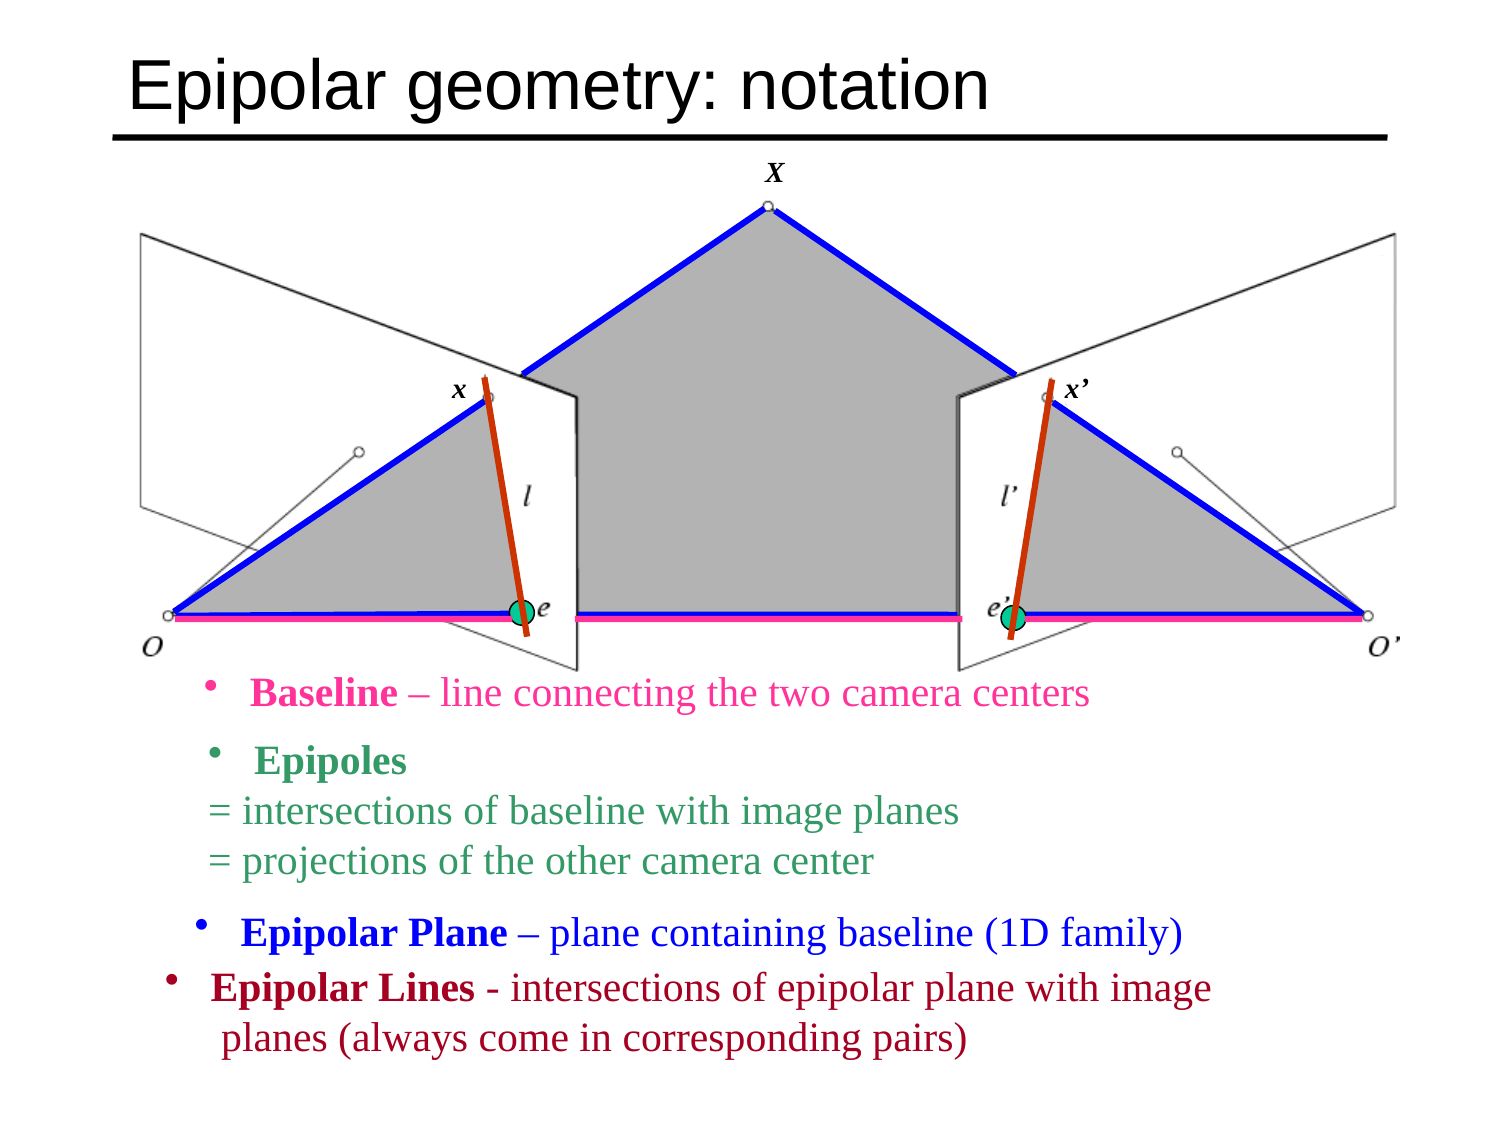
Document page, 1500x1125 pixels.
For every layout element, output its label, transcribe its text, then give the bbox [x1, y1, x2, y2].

text_box Epipoles = intersections of baseline with image planes = projections of the other camera center [193, 725, 986, 890]
text_box Epipolar Lines - intersections of epipolar plane with image planes (always come in corresponding pairs) [150, 952, 1375, 1118]
text_box Epipolar Plane – plane containing baseline (1D family) [179, 897, 1199, 963]
text_box Baseline – line connecting the two camera centers [189, 684, 1107, 723]
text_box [484, 377, 1053, 641]
title Epipolar geometry: notation [112, 12, 1388, 150]
picture [137, 143, 1401, 676]
